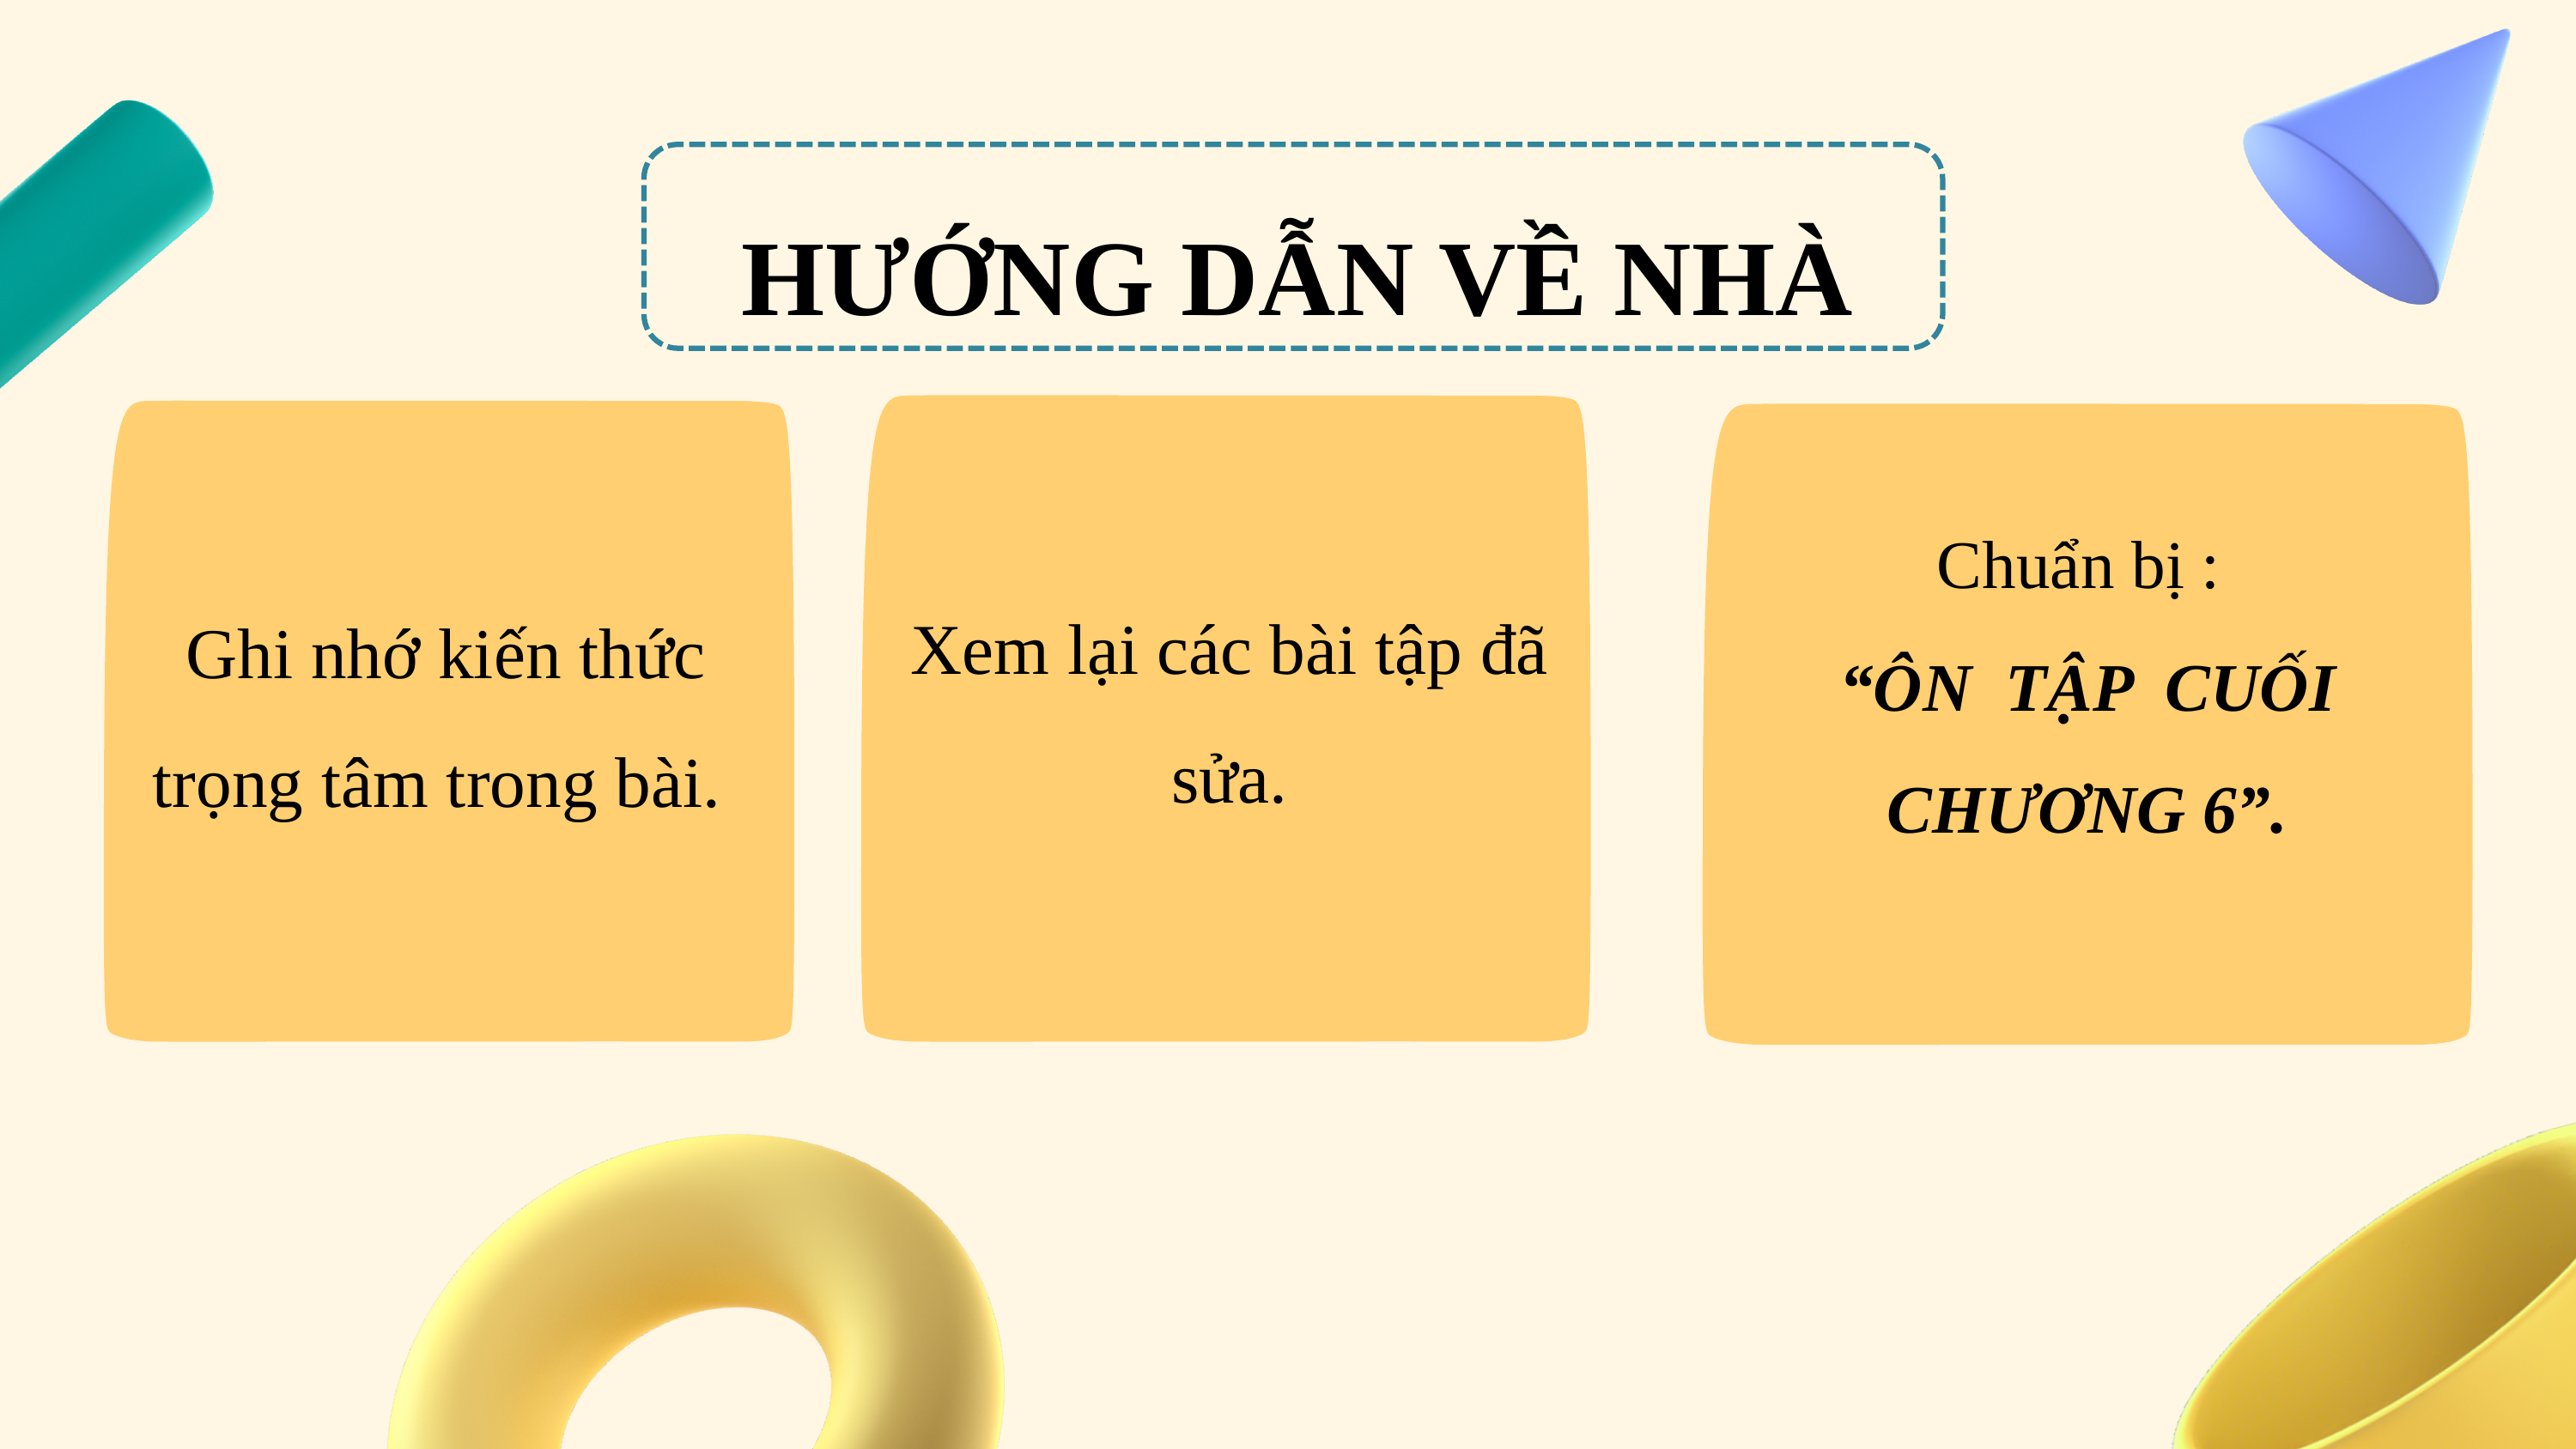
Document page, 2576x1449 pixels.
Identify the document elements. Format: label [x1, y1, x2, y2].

text_box [103, 400, 795, 1042]
picture [2049, 1123, 2576, 1449]
text_box [860, 395, 1591, 1042]
picture [386, 1133, 1005, 1449]
picture [0, 99, 214, 489]
text_box [643, 143, 1943, 349]
text_box [1702, 403, 2473, 1046]
picture [2243, 27, 2511, 306]
